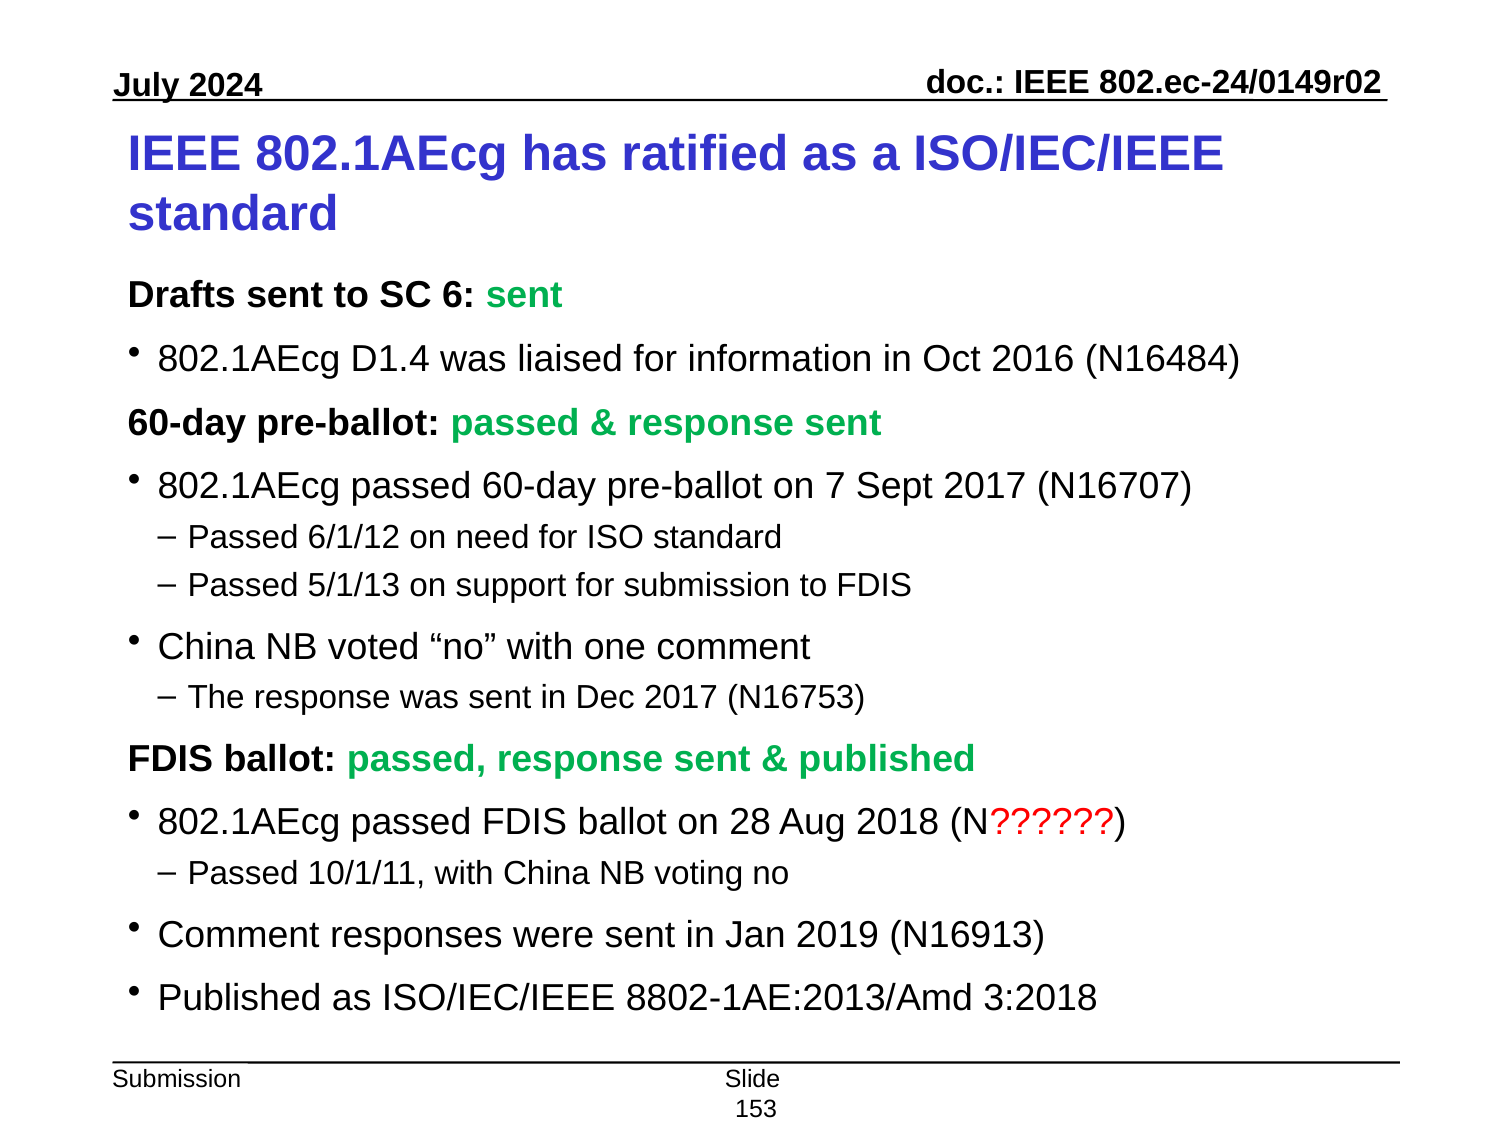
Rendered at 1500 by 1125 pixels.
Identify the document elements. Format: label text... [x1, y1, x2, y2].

title IEEE 802.1AEcg has ratified as a ISO/IEC/IEEE standard [112, 112, 1388, 262]
slide_number Slide 153 [709, 1061, 803, 1093]
list Drafts sent to SC 6: sent 802.1AEcg D1.4 was liaised for information in Oct 2016 (N16484) 60-day pre-ballot: passed & response sent 802.1AEcg passed 60-day pre-ballot on 7 Sept 2017 (N16707) Passed 6/1/12 on need for ISO standard Passed 5/1/13 on support for submission to FDIS China NB voted “no” with one comment The response was sent in Dec 2017 (N16753) FDIS ballot: passed, response sent & published 802.1AEcg passed FDIS ballot on 28 Aug 2018 (N??????) Passed 10/1/11, with China NB voting no Comment responses were sent in Jan 2019 (N16913) Published as ISO/IEC/IEEE 8802-1AE:2013/Amd 3:2018 [112, 262, 1388, 938]
